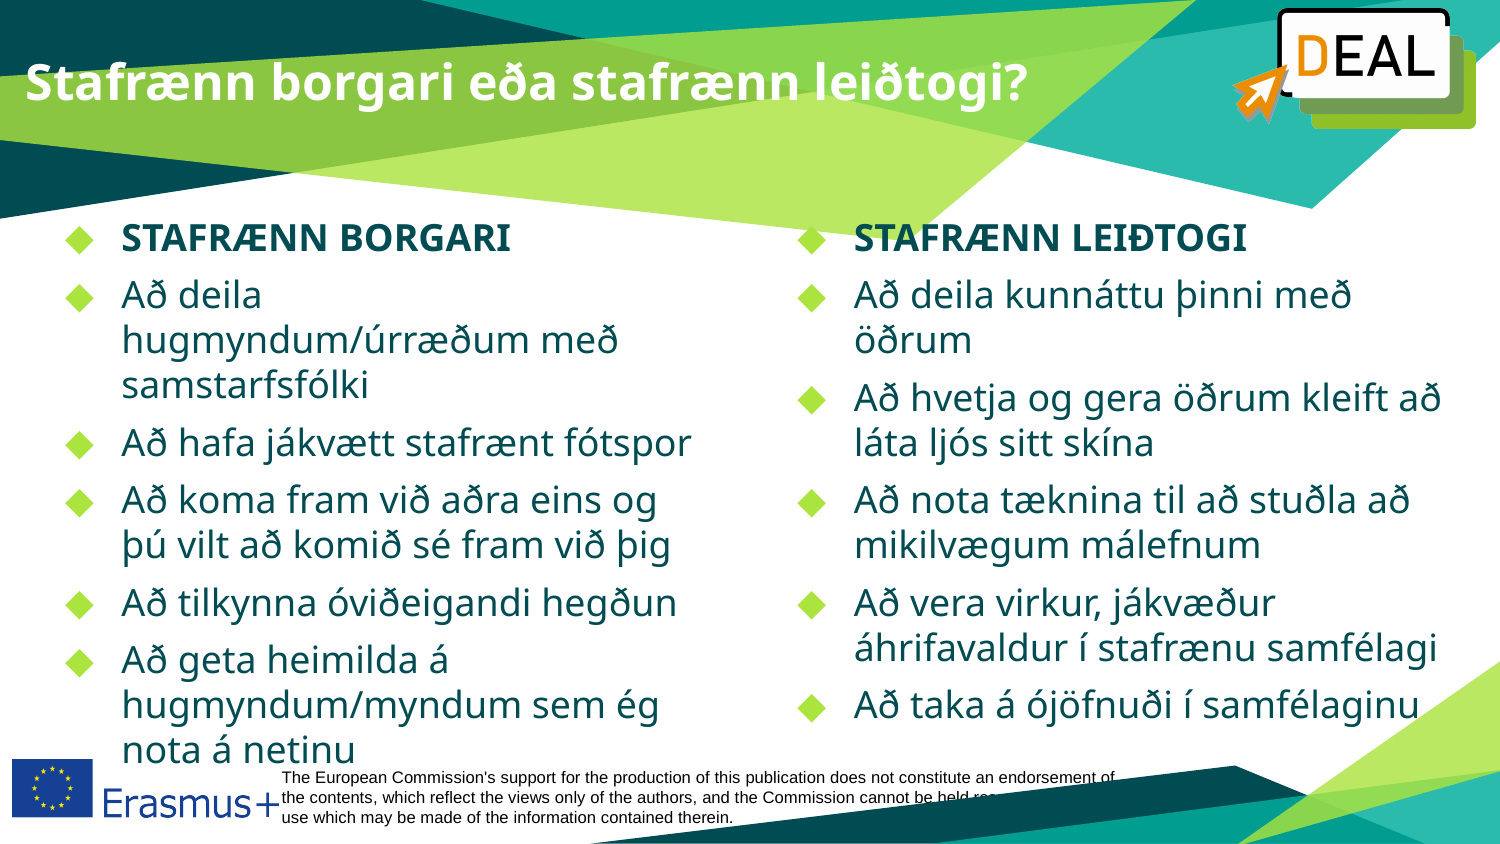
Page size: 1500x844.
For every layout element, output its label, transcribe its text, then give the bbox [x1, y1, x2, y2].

title Stafrænn borgari eða stafrænn leiðtogi? [10, 35, 1220, 177]
list STAFRÆNN LEIÐTOGI Að deila kunnáttu þinni með öðrum Að hvetja og gera öðrum kleift að láta ljós sitt skína Að nota tæknina til að stuðla að mikilvægum málefnum Að vera virkur, jákvæður áhrifavaldur í stafrænu samfélagi Að taka á ójöfnuði í samfélaginu [763, 198, 1482, 762]
list STAFRÆNN BORGARI Að deila hugmyndum/úrræðum með samstarfsfólki Að hafa jákvætt stafrænt fótspor Að koma fram við aðra eins og þú vilt að komið sé fram við þig Að tilkynna óviðeigandi hegðun Að geta heimilda á hugmyndum/myndum sem ég nota á netinu [31, 198, 718, 762]
picture [1232, 8, 1476, 129]
picture [12, 759, 279, 818]
